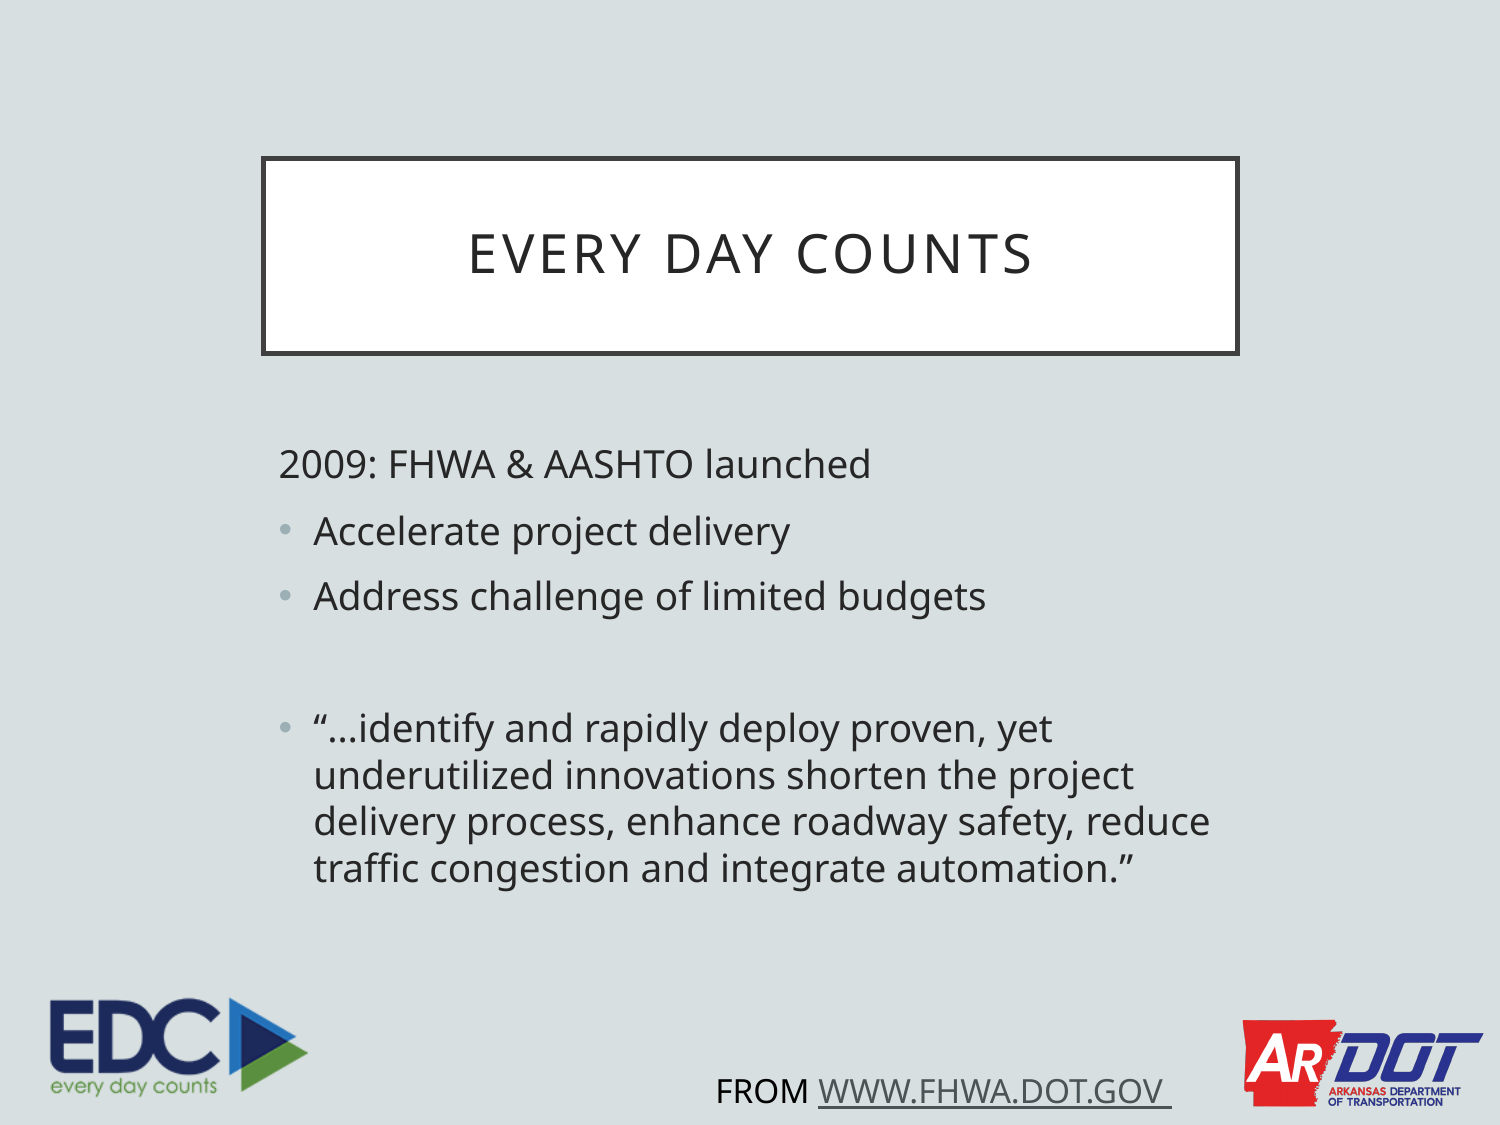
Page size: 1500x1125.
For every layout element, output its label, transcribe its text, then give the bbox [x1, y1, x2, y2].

title Every day counts [261, 156, 1240, 356]
list 2009: FHWA & AASHTO launched Accelerate project delivery Address challenge of limited budgets “…identify and rapidly deploy proven, yet underutilized innovations shorten the project delivery process, enhance roadway safety, reduce traffic congestion and integrate automation.” [263, 432, 1238, 942]
text_box From www.fhwa.dot.gov [700, 1062, 1187, 1118]
picture [44, 994, 311, 1100]
picture [1240, 1017, 1486, 1109]
